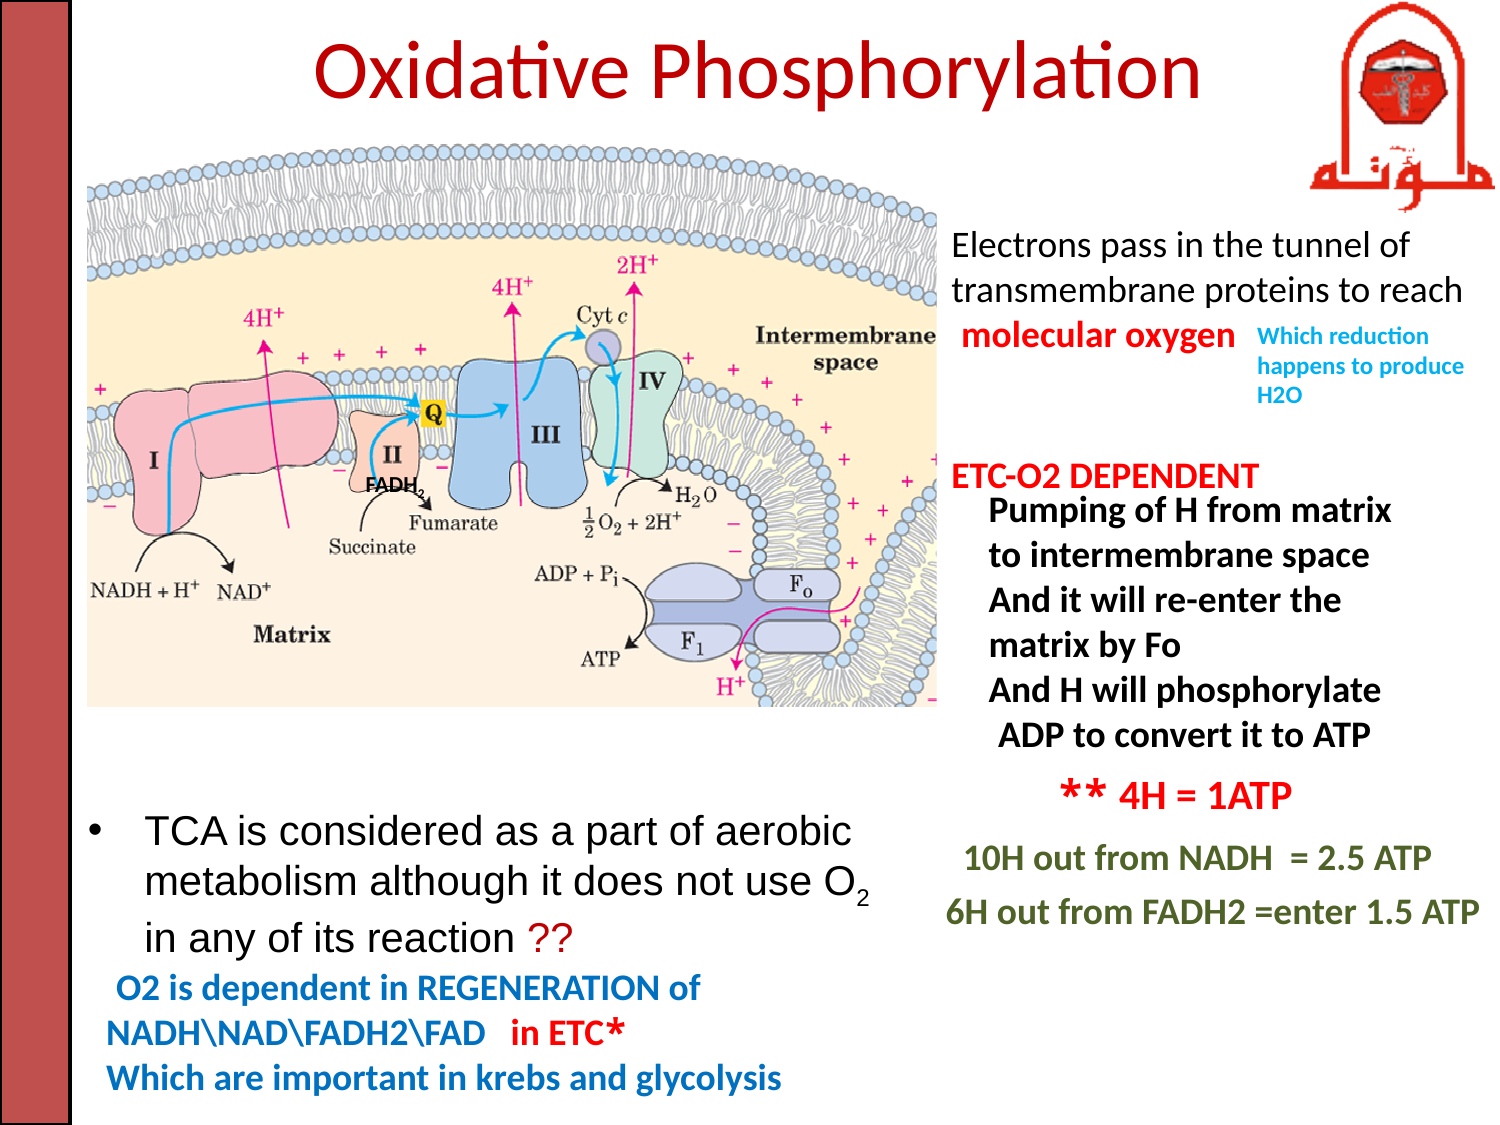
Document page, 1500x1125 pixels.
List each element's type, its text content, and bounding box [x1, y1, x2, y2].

text_box Which reduction happens to produce H2O [1242, 311, 1495, 417]
text_box TCA is considered as a part of aerobic metabolism although it does not use O2 in any of its reaction ?? [73, 796, 906, 969]
text_box 10H out from NADH = 2.5 ATP [948, 826, 1495, 879]
text_box 6H out from FADH2 =enter 1.5 ATP [930, 879, 1500, 940]
text_box 4H = 1ATP ** [1043, 760, 1344, 826]
text_box *in ETC [495, 1000, 796, 1061]
text_box [0, 0, 72, 1125]
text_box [86, 133, 937, 707]
text_box O2 is dependent in REGENERATION of NADH\NAD\FADH2\FAD Which are important in krebs and glycolysis [91, 955, 901, 1106]
text_box Electrons pass in the tunnel of transmembrane proteins to reach molecular oxygen [942, 212, 1483, 408]
text_box Pumping of H from matrix to intermembrane space And it will re-enter the matrix by Fo And H will phosphorylate ADP to convert it to ATP [973, 477, 1413, 763]
text_box ETC-O2 DEPENDENT [942, 443, 1305, 504]
picture [1306, 0, 1495, 213]
title Oxidative Phosphorylation [73, 0, 1304, 160]
